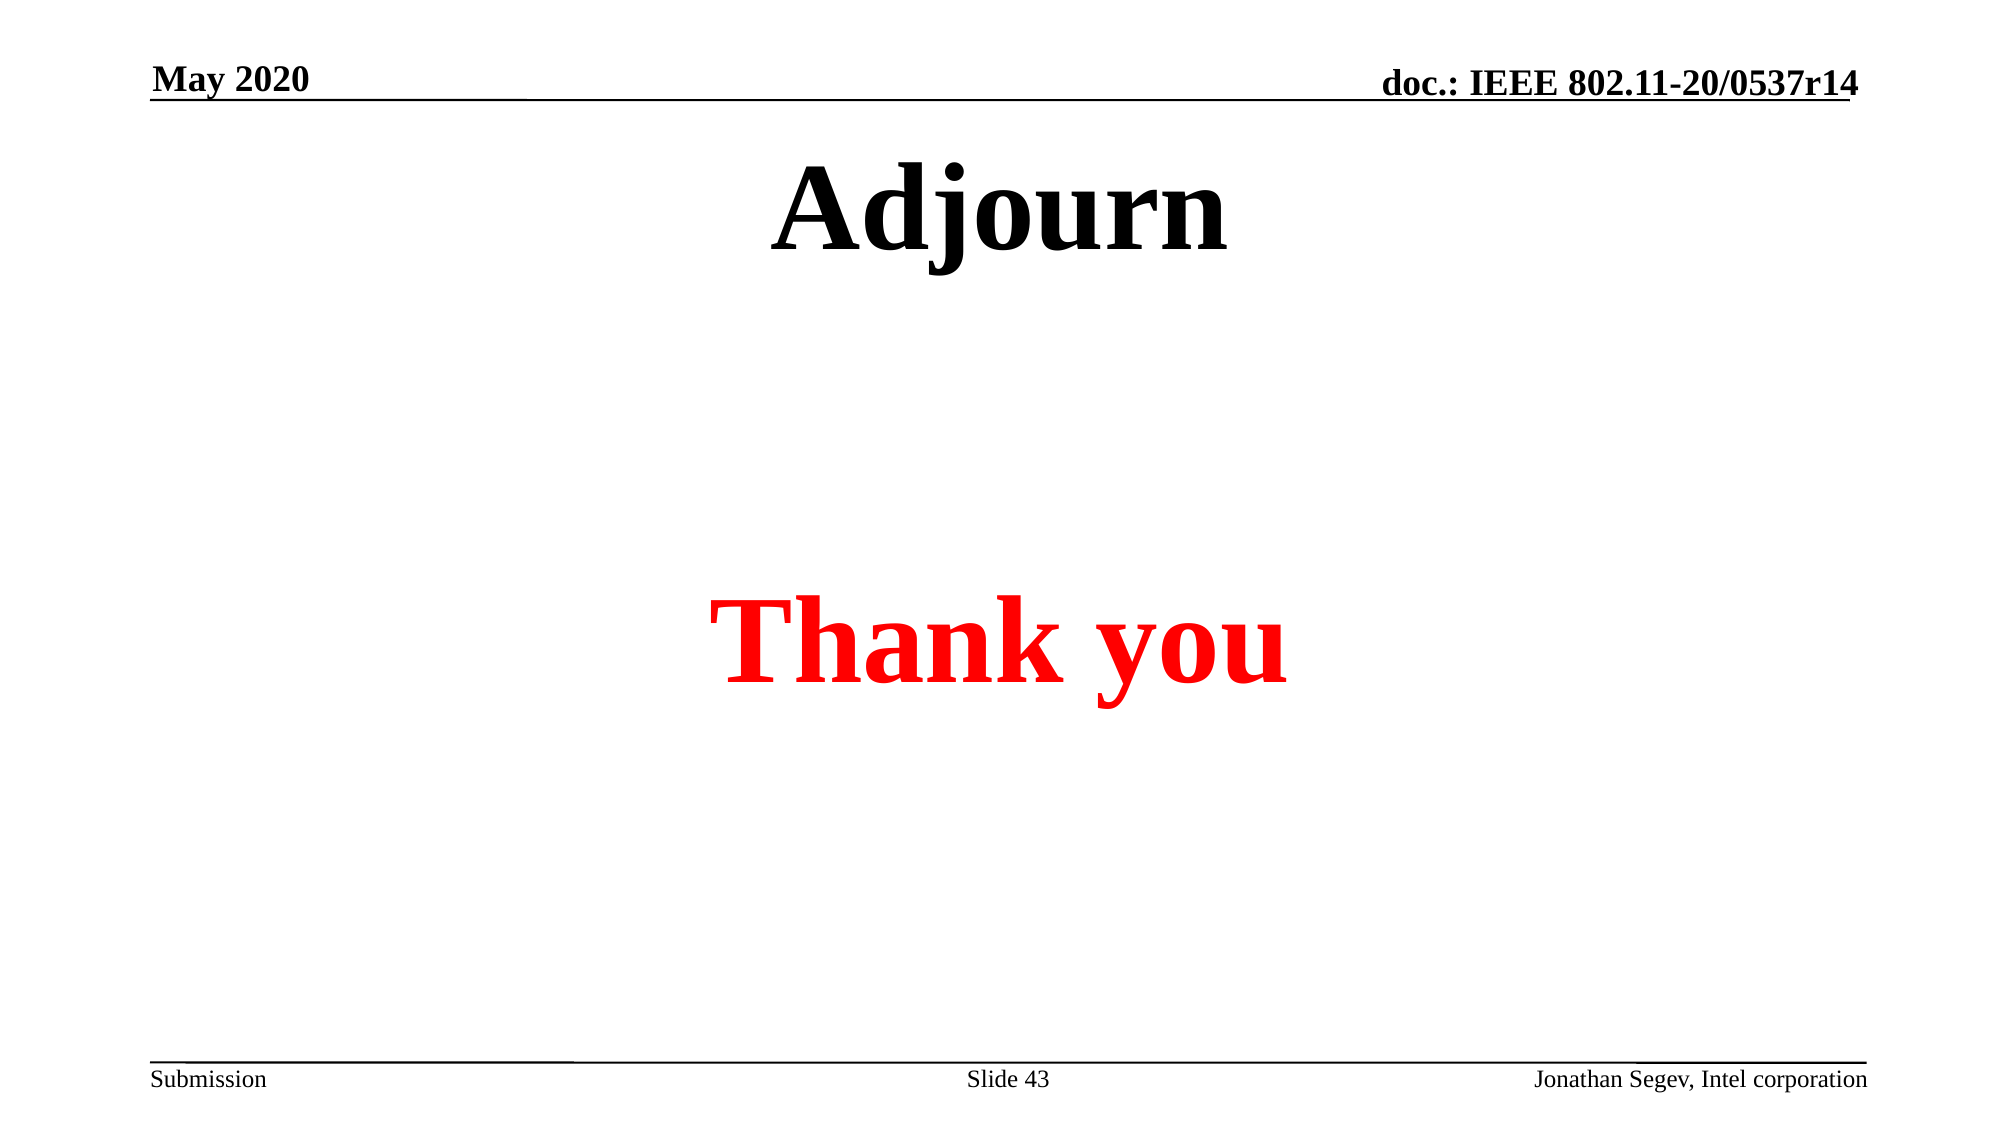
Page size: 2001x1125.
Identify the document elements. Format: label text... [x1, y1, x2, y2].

slide_number Slide 43 [950, 1061, 1067, 1123]
footer Jonathan Segev, Intel corporation [1171, 1061, 1869, 1093]
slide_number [152, 54, 563, 100]
title Adjourn [149, 112, 1850, 288]
list Thank you [149, 324, 1850, 1000]
